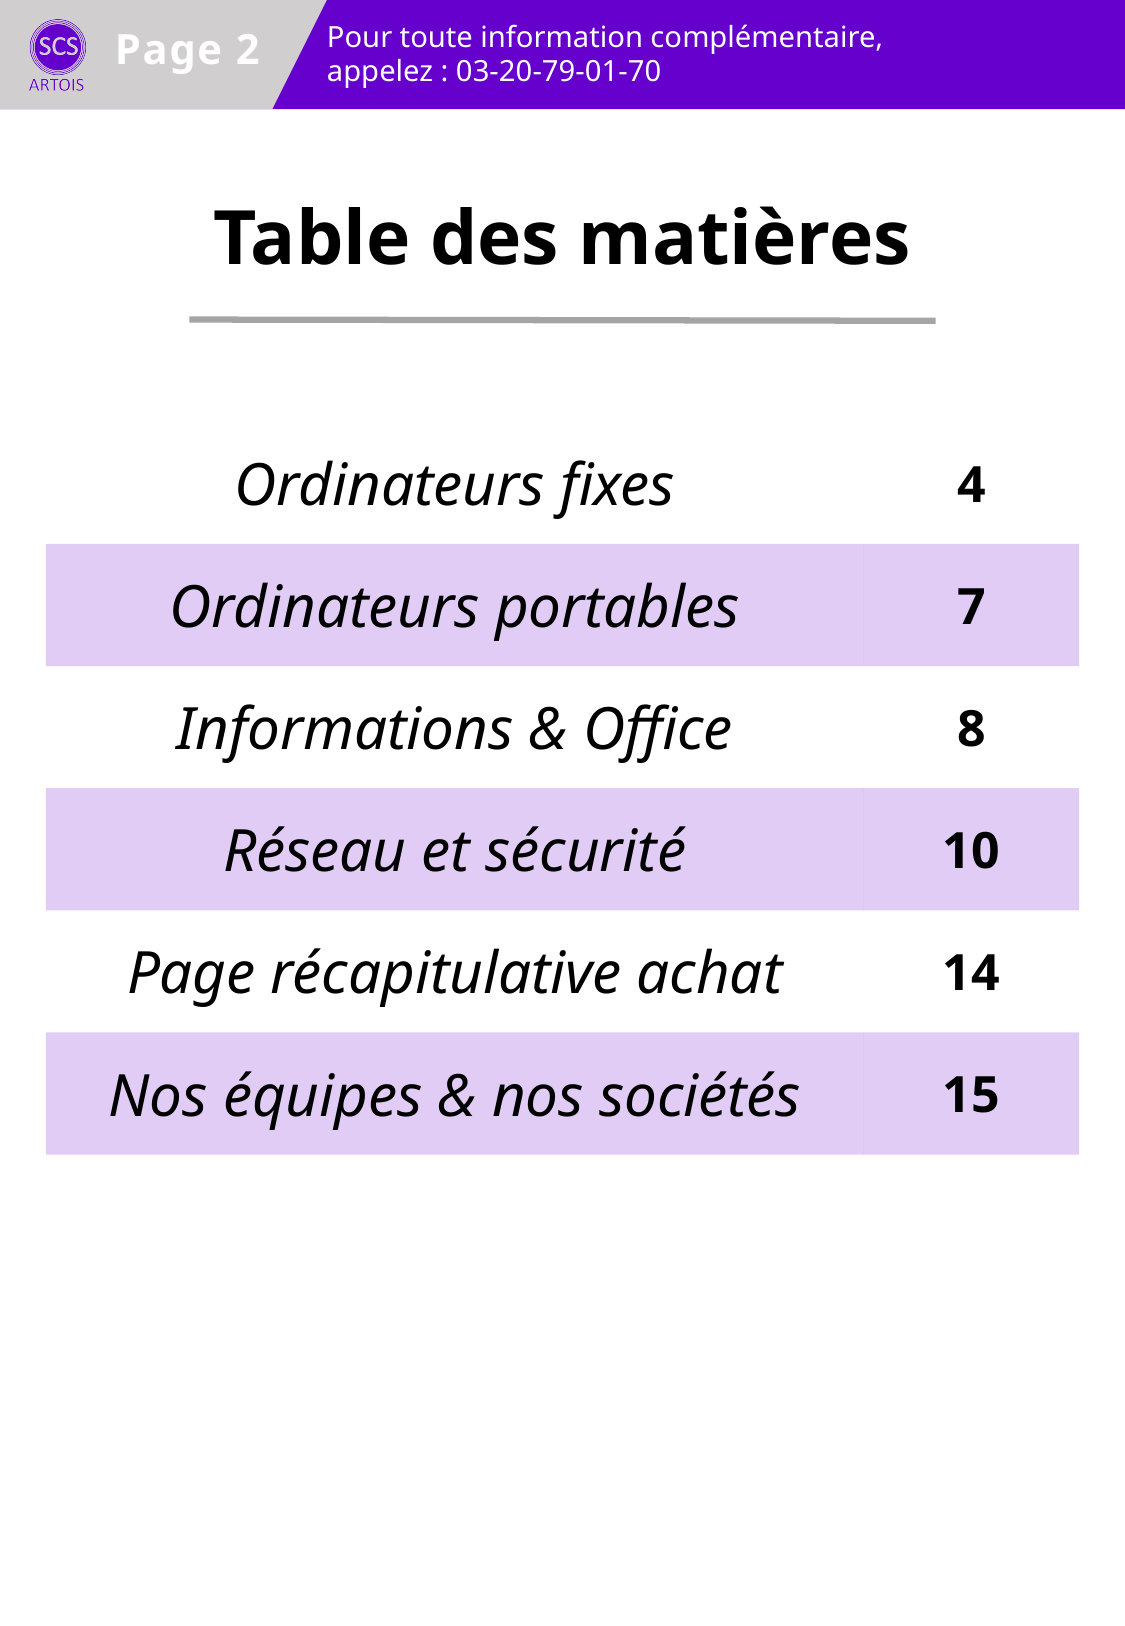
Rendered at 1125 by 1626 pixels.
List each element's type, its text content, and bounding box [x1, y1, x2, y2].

table_cell Réseau et sécurité [46, 788, 864, 910]
table_cell 7 [864, 544, 1079, 666]
table_cell 14 [864, 910, 1079, 1032]
picture [23, 12, 90, 97]
table_cell 8 [864, 666, 1079, 788]
table_cell 10 [864, 788, 1079, 910]
table_cell Ordinateurs portables [46, 544, 864, 666]
text_box Pour toute information complémentaire, appelez : 03-20-79-01-70 [326, 17, 1116, 69]
text_box [274, 0, 1125, 110]
text_box [0, 0, 328, 111]
table_cell Nos équipes & nos sociétés [46, 1032, 864, 1155]
table_header Ordinateurs fixes [46, 422, 864, 544]
table_header 4 [864, 422, 1079, 544]
table_cell Page récapitulative achat [46, 910, 864, 1032]
table_cell 15 [864, 1032, 1079, 1155]
table_cell Informations & Office [46, 666, 864, 788]
text_box Table des matières [187, 144, 938, 349]
text_box Page 2 [115, 22, 264, 66]
